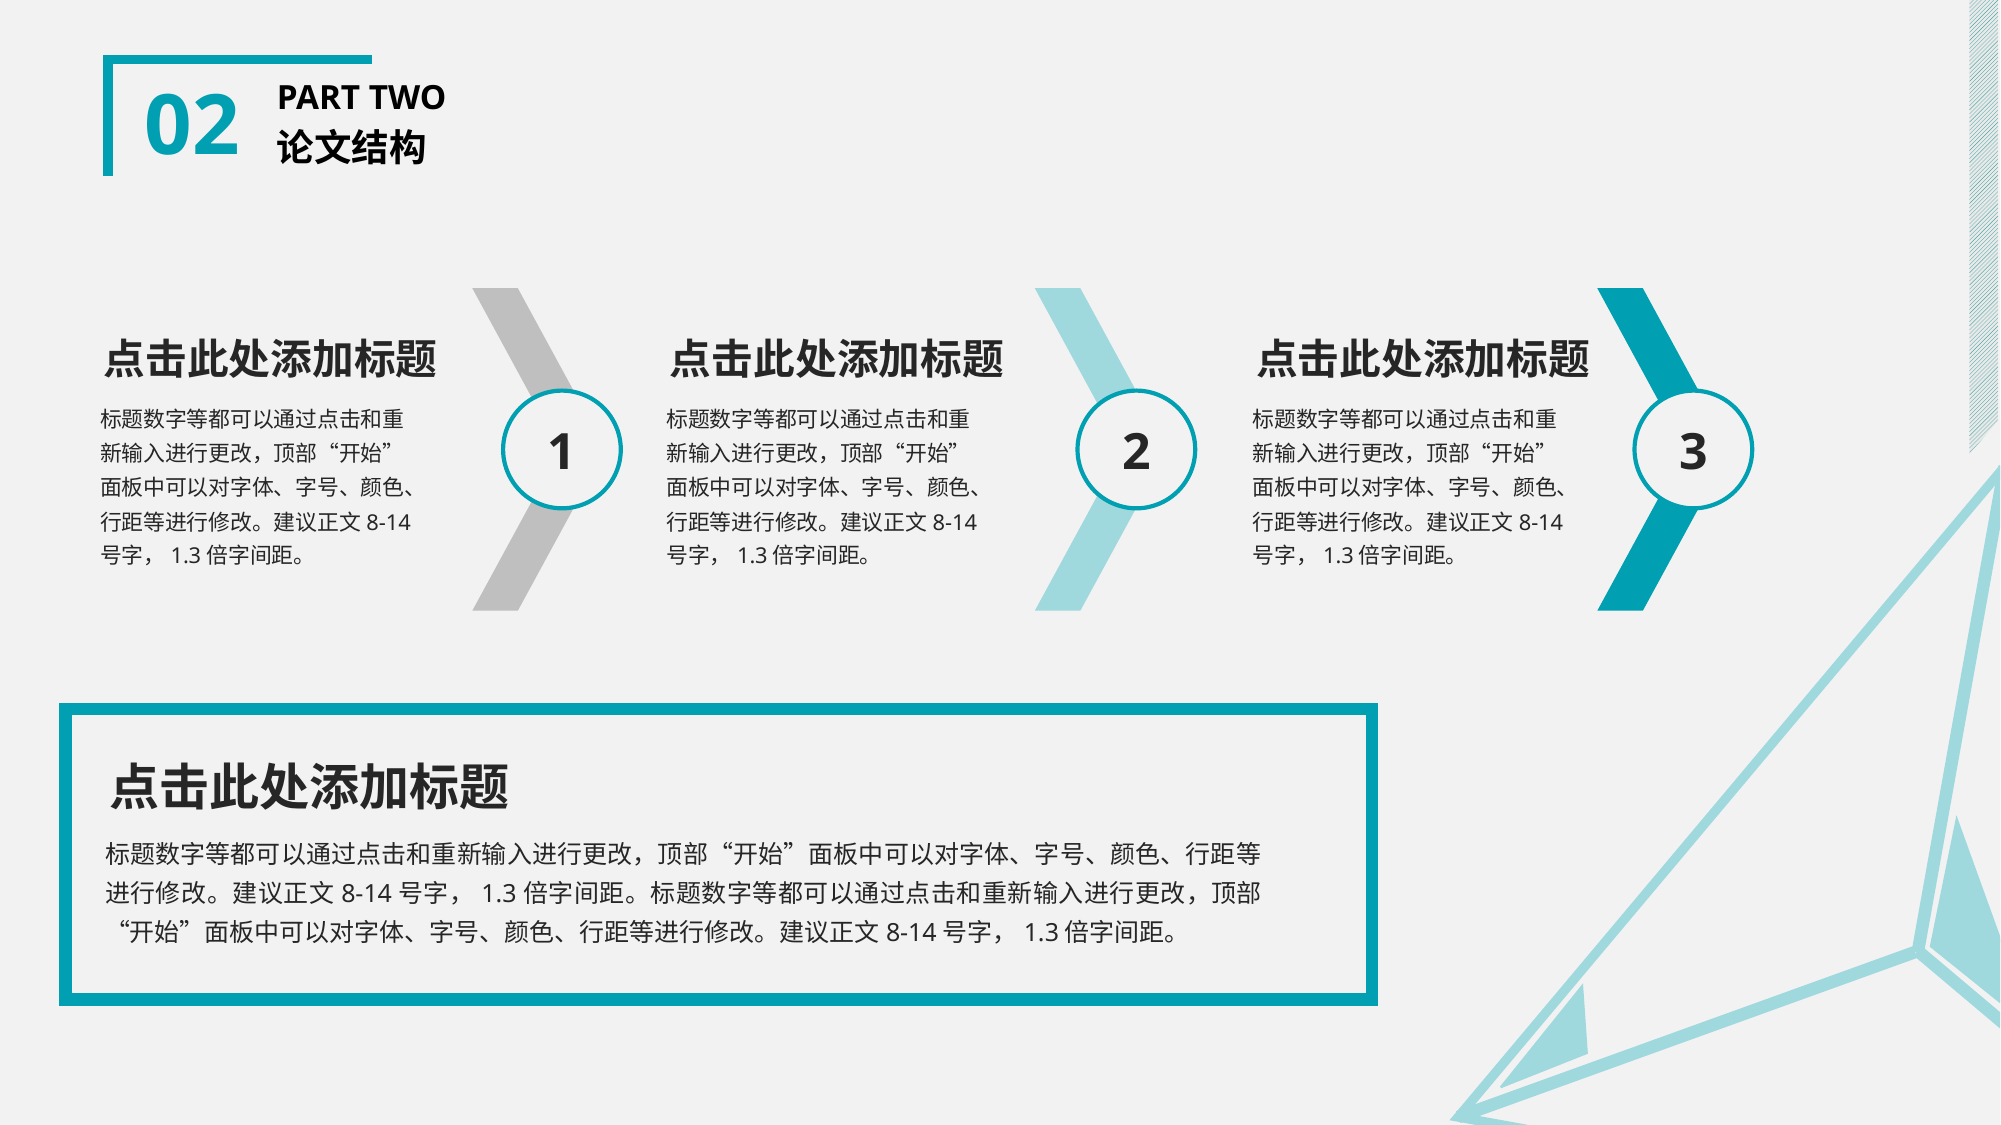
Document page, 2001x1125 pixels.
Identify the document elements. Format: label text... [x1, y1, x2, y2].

text_box 标题数字等都可以通过点击和重新输入进行更改，顶部“开始”面板中可以对字体、字号、颜色、行距等进行修改。建议正文8-14号字，1.3倍字间距。 [1237, 390, 1591, 576]
text_box [472, 288, 574, 398]
text_box 标题数字等都可以通过点击和重新输入进行更改，顶部“开始”面板中可以对字体、字号、颜色、行距等进行修改。建议正文8-14号字，1.3倍字间距。 [651, 390, 1005, 576]
text_box 点击此处添加标题 [88, 325, 453, 390]
text_box 2 [1077, 390, 1196, 509]
text_box [1034, 288, 1136, 404]
text_box [65, 709, 1372, 1000]
text_box [472, 501, 574, 611]
text_box 标题数字等都可以通过点击和重新输入进行更改，顶部“开始”面板中可以对字体、字号、颜色、行距等进行修改。建议正文8-14号字，1.3倍字间距。 [85, 390, 438, 576]
text_box 3 [1634, 390, 1753, 509]
list 02 [123, 73, 262, 183]
list 论文结构 [262, 116, 663, 183]
list PART TWO [262, 73, 663, 116]
text_box 点击此处添加标题 [655, 325, 1019, 390]
text_box 1 [503, 390, 621, 509]
text_box [1597, 288, 1699, 401]
text_box [1597, 498, 1699, 611]
text_box [1034, 495, 1136, 611]
text_box 点击此处添加标题 [1241, 325, 1605, 390]
